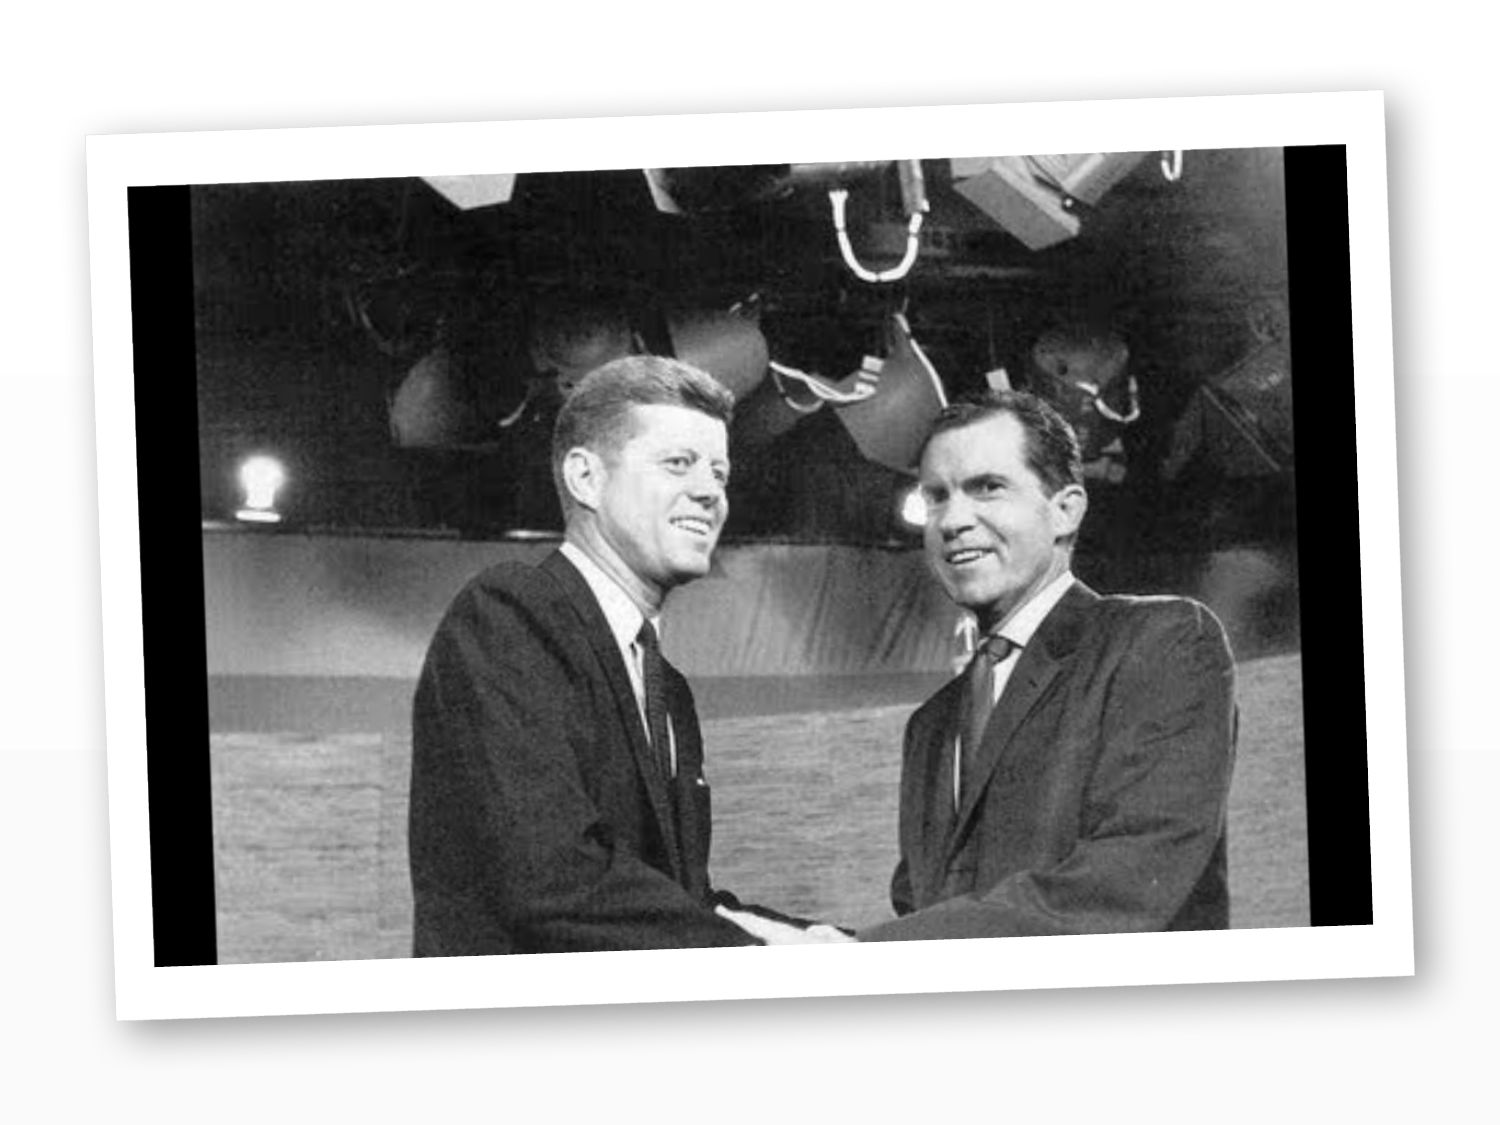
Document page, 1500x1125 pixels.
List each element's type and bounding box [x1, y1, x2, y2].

text_box [84, 88, 1416, 1023]
text_box [0, 0, 1500, 1125]
picture [128, 145, 1373, 968]
